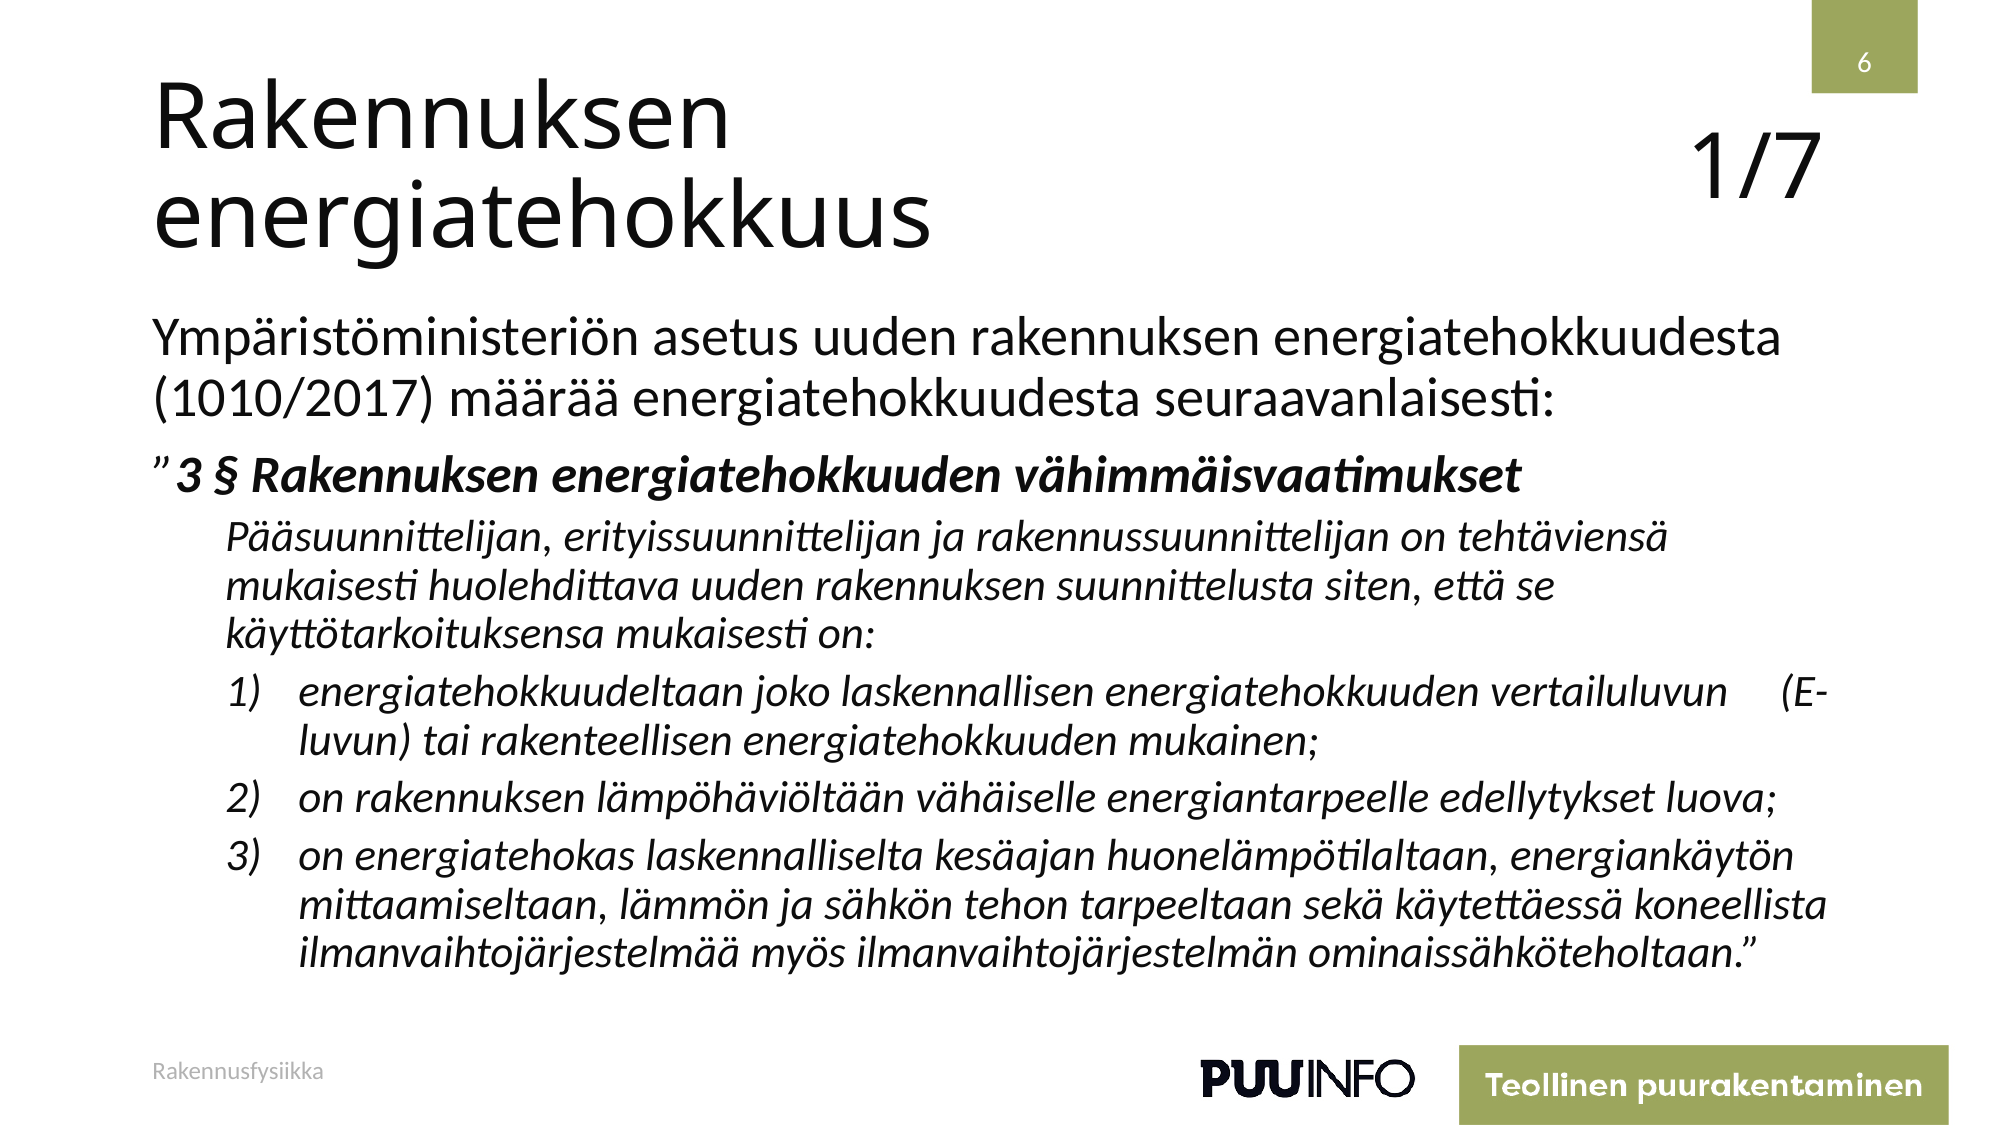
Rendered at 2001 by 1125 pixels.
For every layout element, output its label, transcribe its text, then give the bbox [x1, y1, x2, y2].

picture [0, 0, 2000, 1125]
text_box 1/7 [1671, 59, 1843, 278]
title Rakennuksen energiatehokkuus [137, 59, 1340, 278]
footer Rakennusfysiikka [137, 1039, 813, 1100]
slide_number 6 [1811, 29, 1918, 93]
list Ympäristöministeriön asetus uuden rakennuksen energiatehokkuudesta (1010/2017) määrää energiatehokkuudesta seuraavanlaisesti: ”3 § Rakennuksen energiatehokkuuden vähimmäisvaatimukset Pääsuunnittelijan, erityissuunnittelijan ja rakennussuunnittelijan on tehtäviensä mukaisesti huolehdittava uuden rakennuksen suunnittelusta siten, että se käyttötarkoituksensa mukaisesti on: energiatehokkuudeltaan joko laskennallisen energiatehokkuuden vertailuluvun (E-luvun) tai rakenteellisen energiatehokkuuden mukainen; on rakennuksen lämpöhäviöltään vähäiselle energiantarpeelle edellytykset luova; on energiatehokas laskennalliselta kesäajan huonelämpötilaltaan, energiankäytön mittaamiseltaan, lämmön ja sähkön tehon tarpeeltaan sekä käytettäessä koneellista ilmanvaihtojärjestelmää myös ilmanvaihtojärjestelmän ominaissähköteholtaan.” [137, 299, 1863, 1014]
